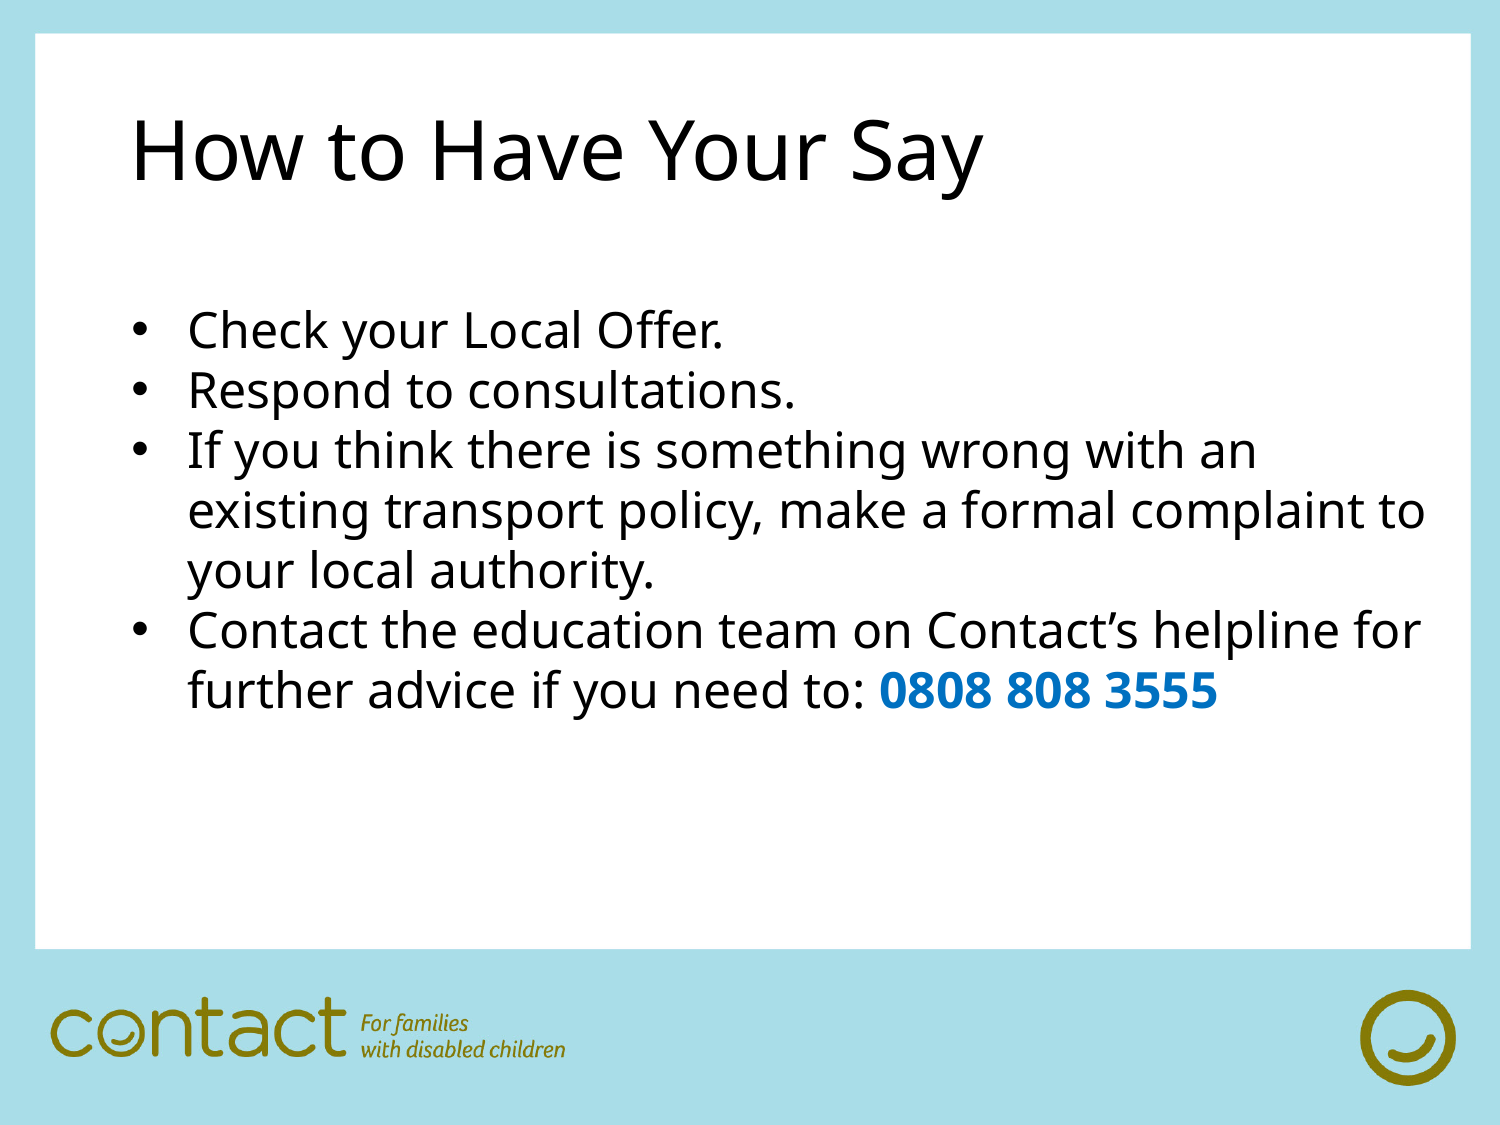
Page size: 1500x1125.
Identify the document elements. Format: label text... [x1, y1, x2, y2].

picture [0, 0, 1500, 1125]
text_box Check your Local Offer. Respond to consultations. If you think there is something wrong with an existing transport policy, make a formal complaint to your local authority. Contact the education team on Contact’s helpline for further advice if you need to: 0808 808 3555 [123, 290, 1447, 726]
text_box How to Have Your Say [121, 90, 993, 205]
